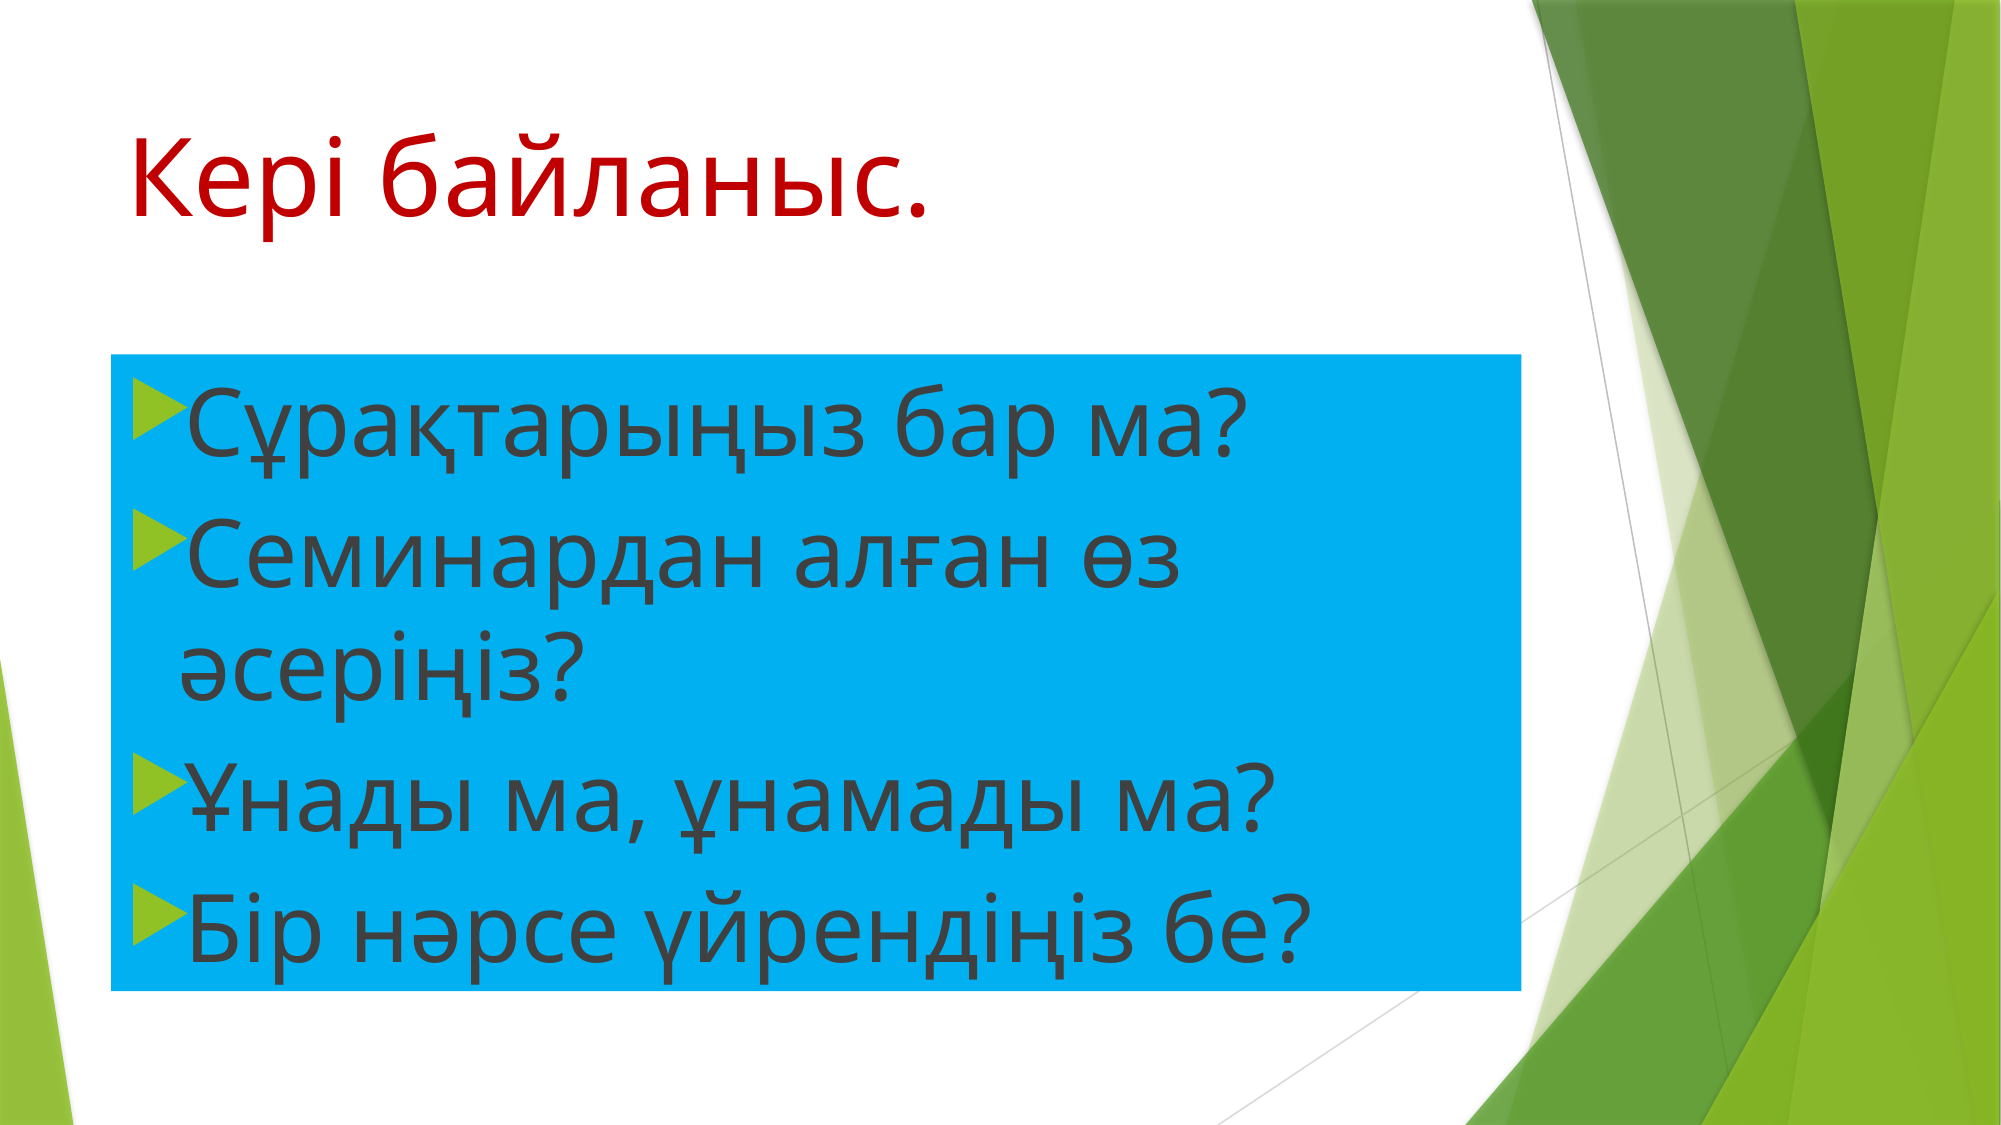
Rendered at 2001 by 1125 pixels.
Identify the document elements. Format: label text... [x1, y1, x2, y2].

title Кері байланыс. [111, 99, 1522, 317]
list Сұрақтарыңыз бар ма? Семинардан алған өз әсеріңіз? Ұнады ма, ұнамады ма? Бір нәрсе үйрендіңіз бе? [111, 354, 1522, 992]
